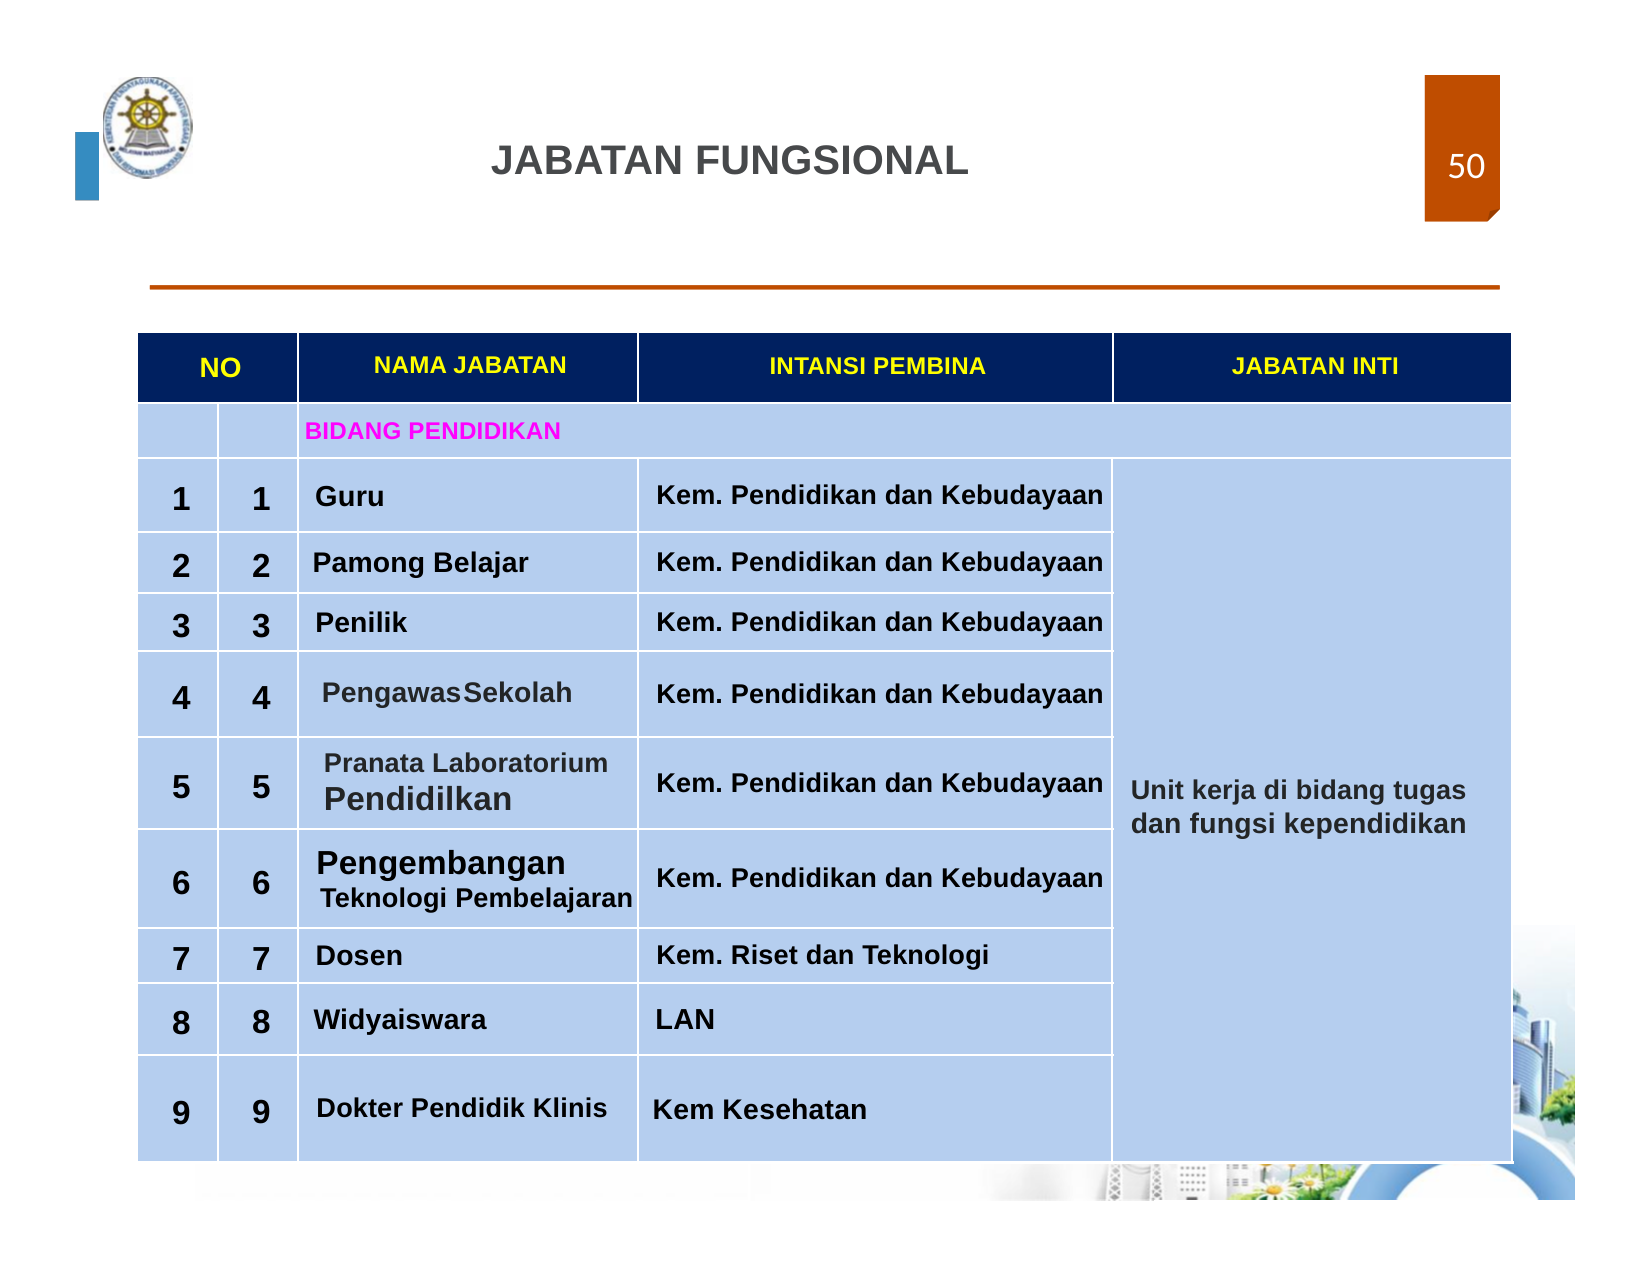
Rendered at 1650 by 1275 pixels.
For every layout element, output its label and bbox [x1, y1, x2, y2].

picture [74, 74, 1577, 1201]
